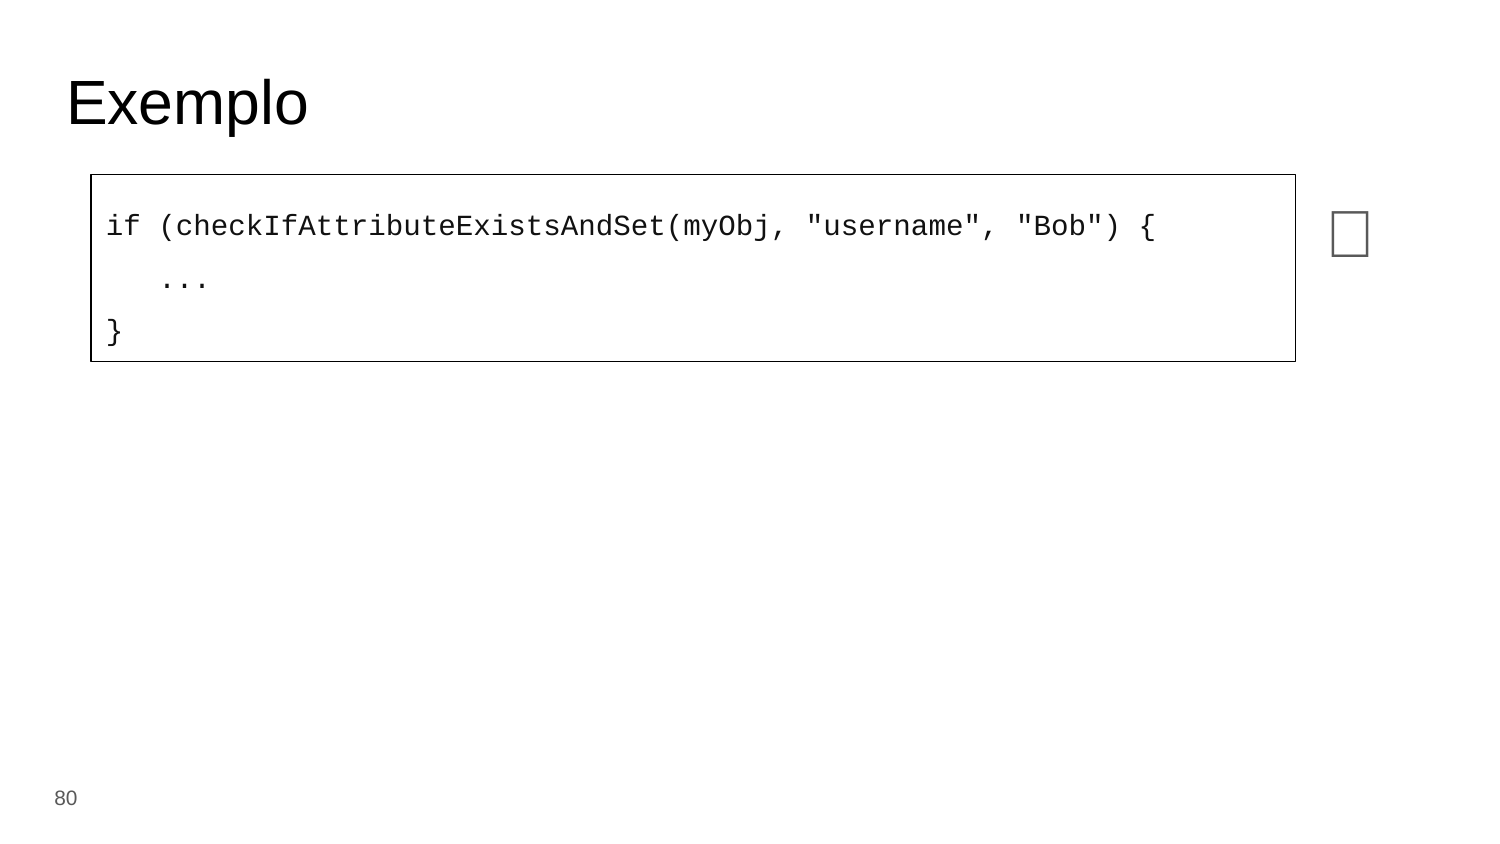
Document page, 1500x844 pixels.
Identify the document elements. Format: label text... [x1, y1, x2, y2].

title Exemplo [51, 35, 1449, 130]
text_box ❌ [1310, 175, 1401, 286]
slide_number ‹#› [2, 764, 93, 830]
text_box if (checkIfAttributeExistsAndSet(myObj, "username", "Bob") { ... } [90, 174, 1296, 362]
